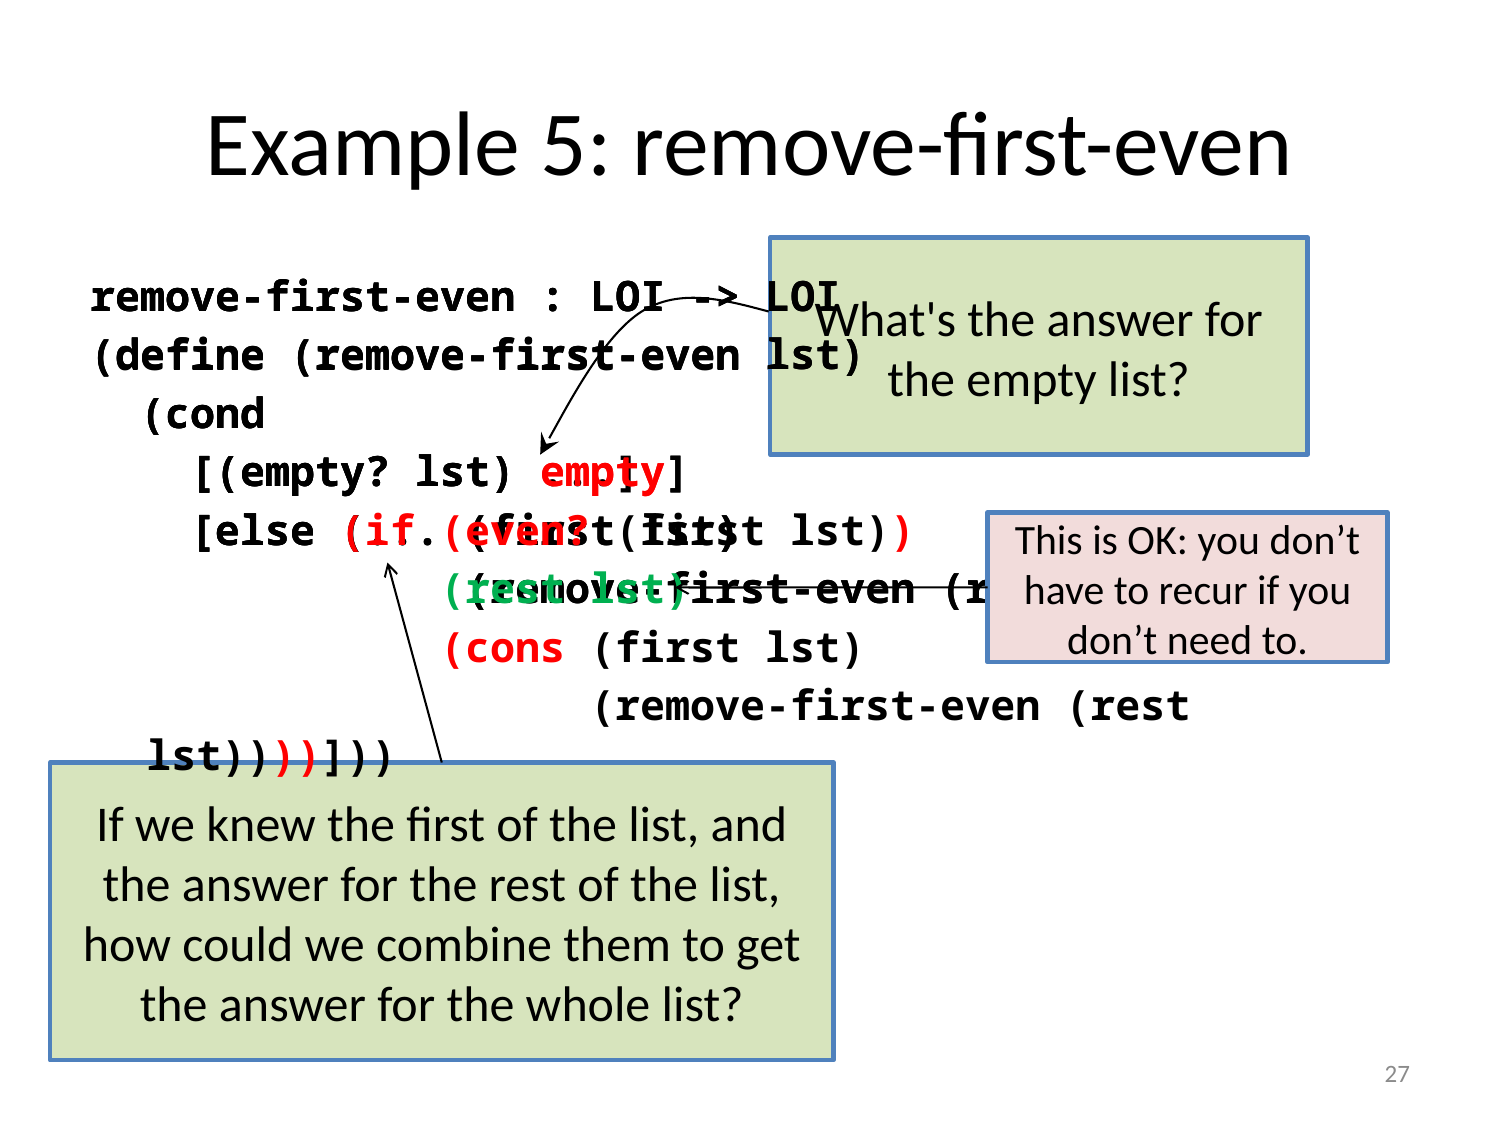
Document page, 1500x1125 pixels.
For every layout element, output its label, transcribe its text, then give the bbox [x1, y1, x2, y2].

slide_number 27 [1074, 1042, 1425, 1103]
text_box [49, 562, 834, 1061]
title Example 5: remove-first-even [75, 45, 1425, 233]
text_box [674, 512, 1388, 663]
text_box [539, 237, 1308, 455]
text_box remove-first-even : LOI -> LOI (define (remove-first-even lst) (cond [(empty? lst) empty] [else (if (even? (first lst)) (rest lst) (cons (first lst) (remove-first-even (rest lst))))])) [75, 262, 1463, 1005]
